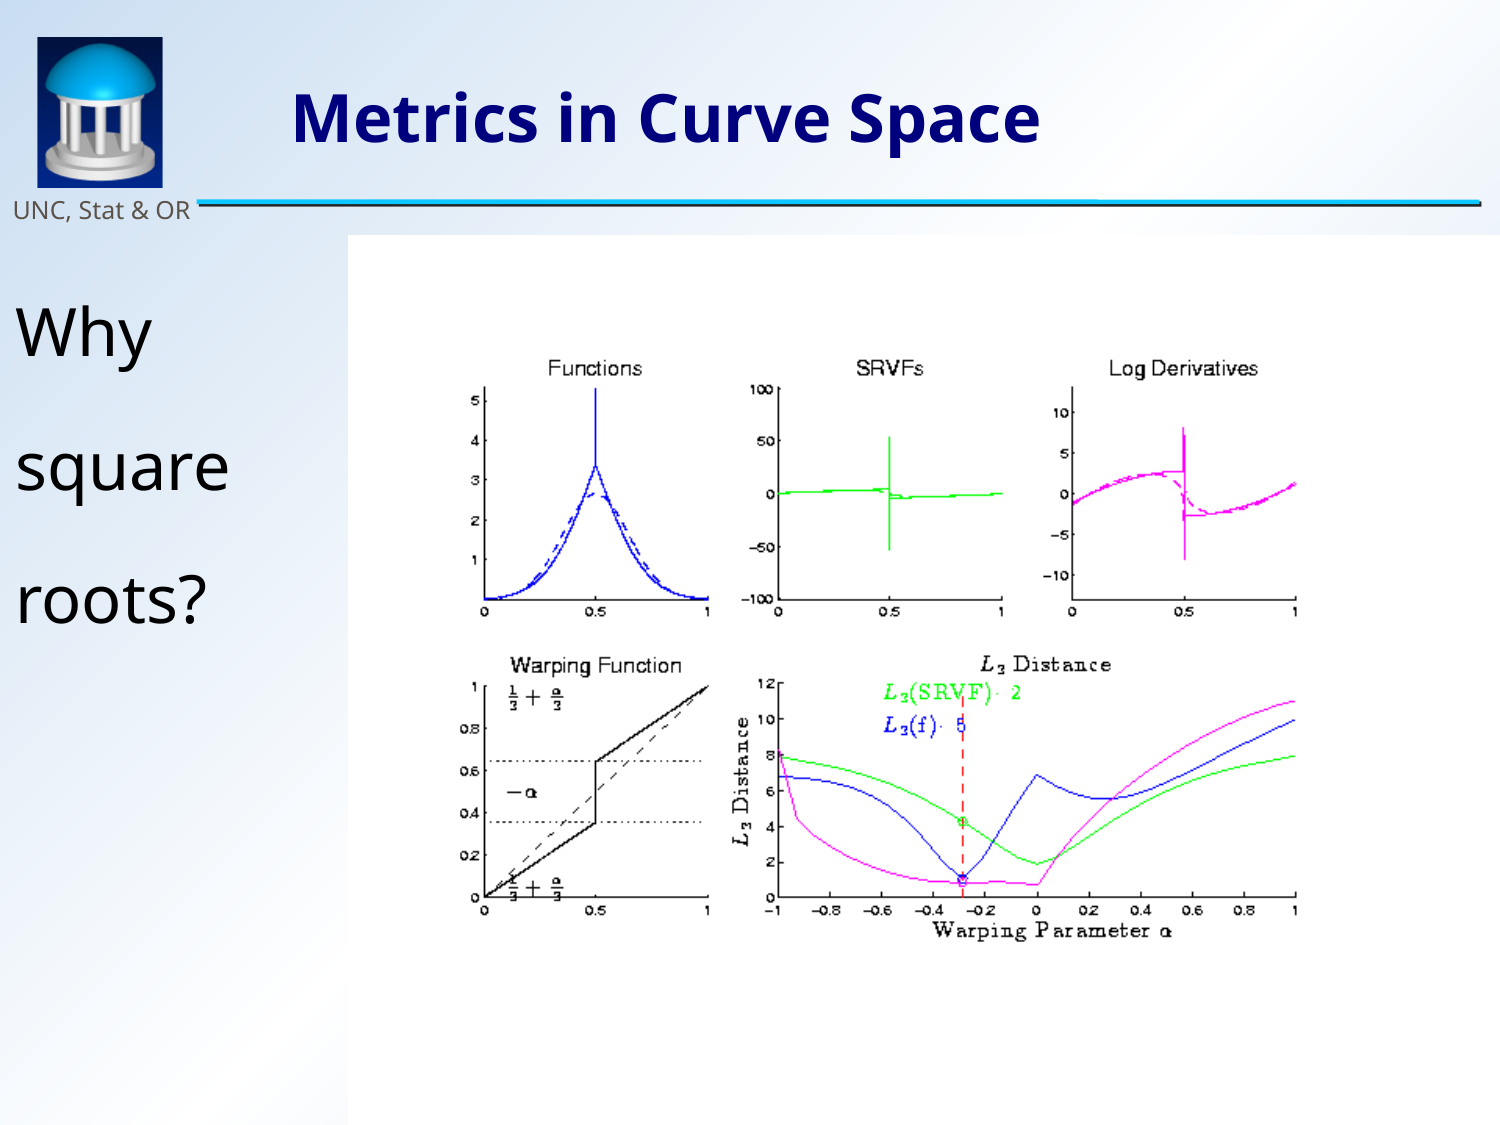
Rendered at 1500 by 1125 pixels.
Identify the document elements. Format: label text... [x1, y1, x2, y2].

picture [348, 235, 1500, 1125]
list Why square roots? [0, 242, 288, 1026]
title Metrics in Curve Space [274, 74, 1448, 156]
